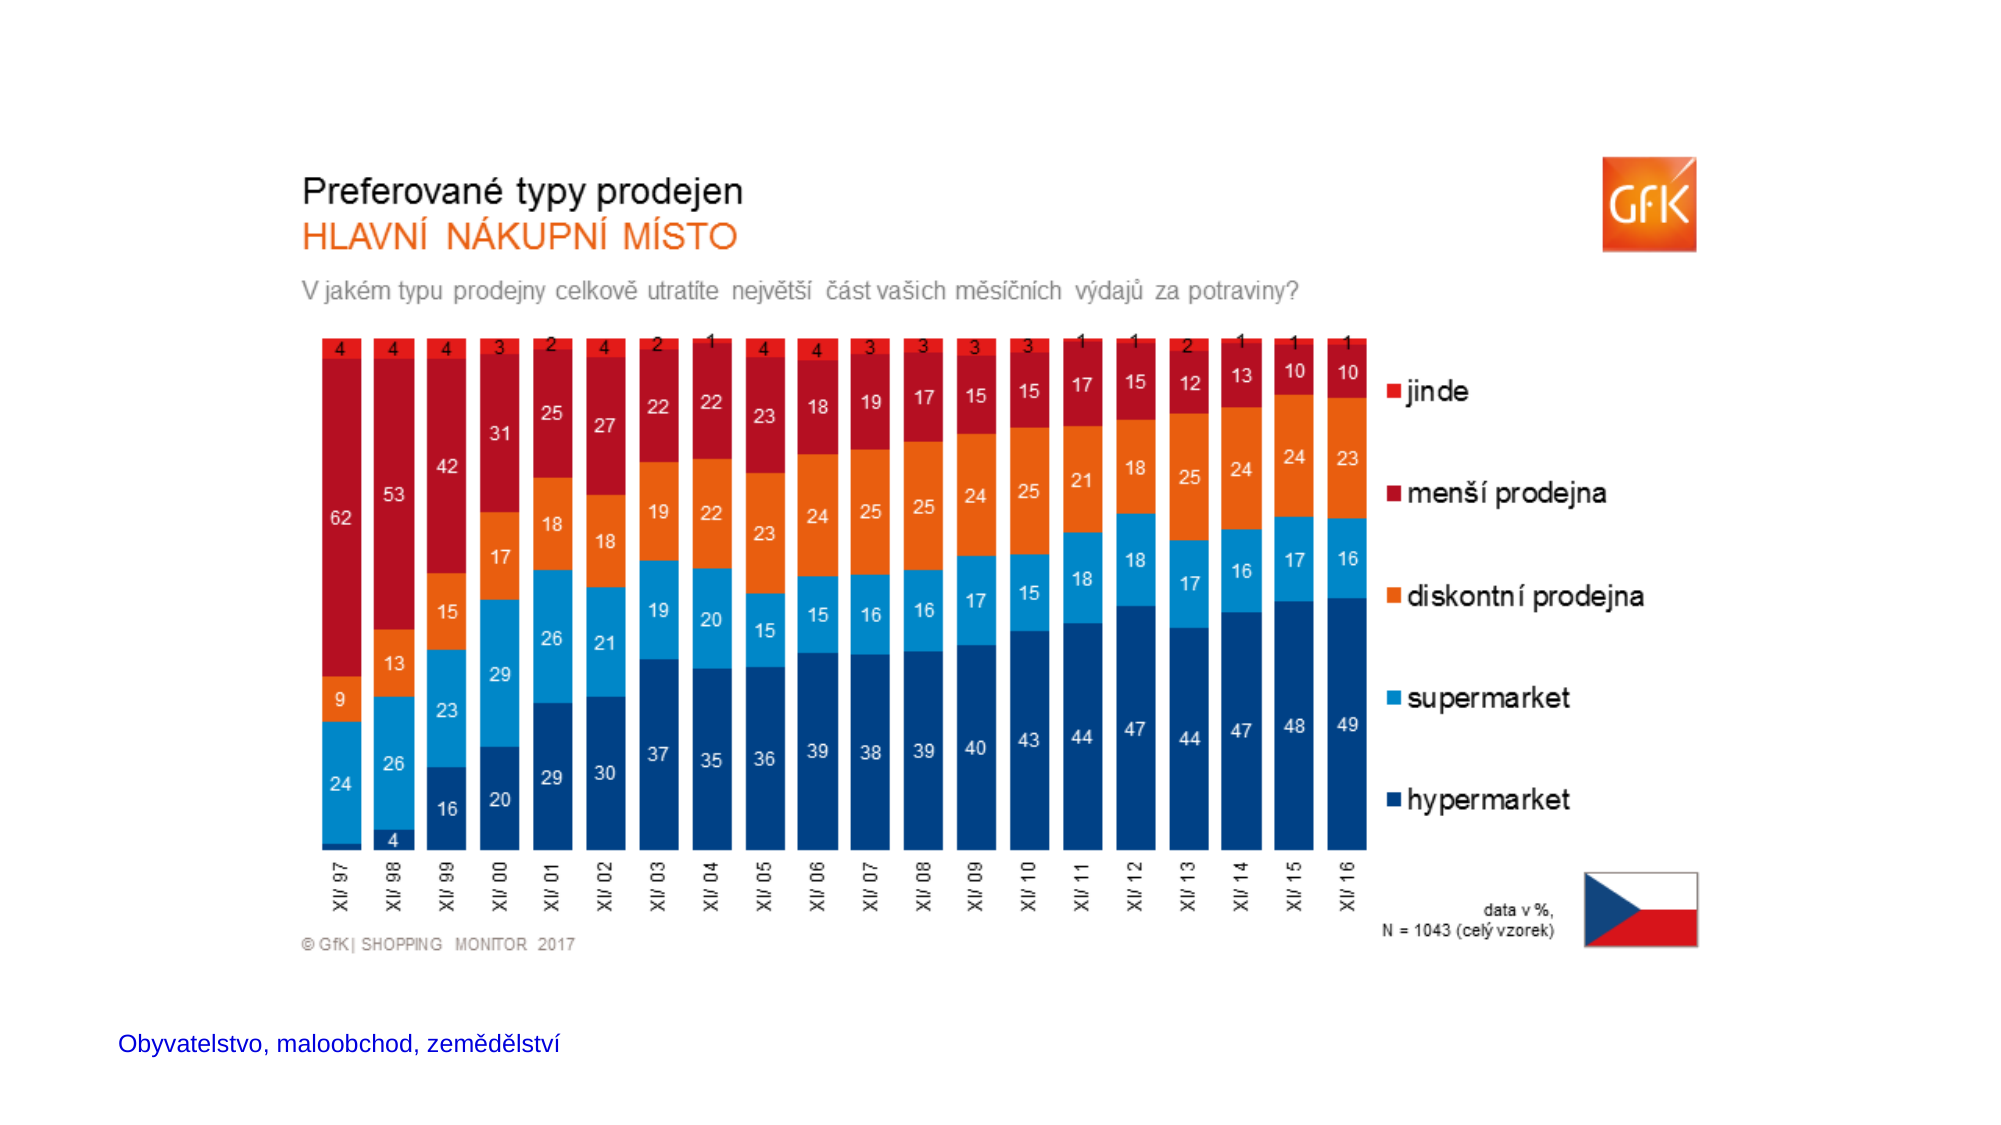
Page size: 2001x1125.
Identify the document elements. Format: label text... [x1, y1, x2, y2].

footer Obyvatelstvo, maloobchod, zemědělství [118, 1021, 1418, 1063]
picture [249, 140, 1751, 985]
